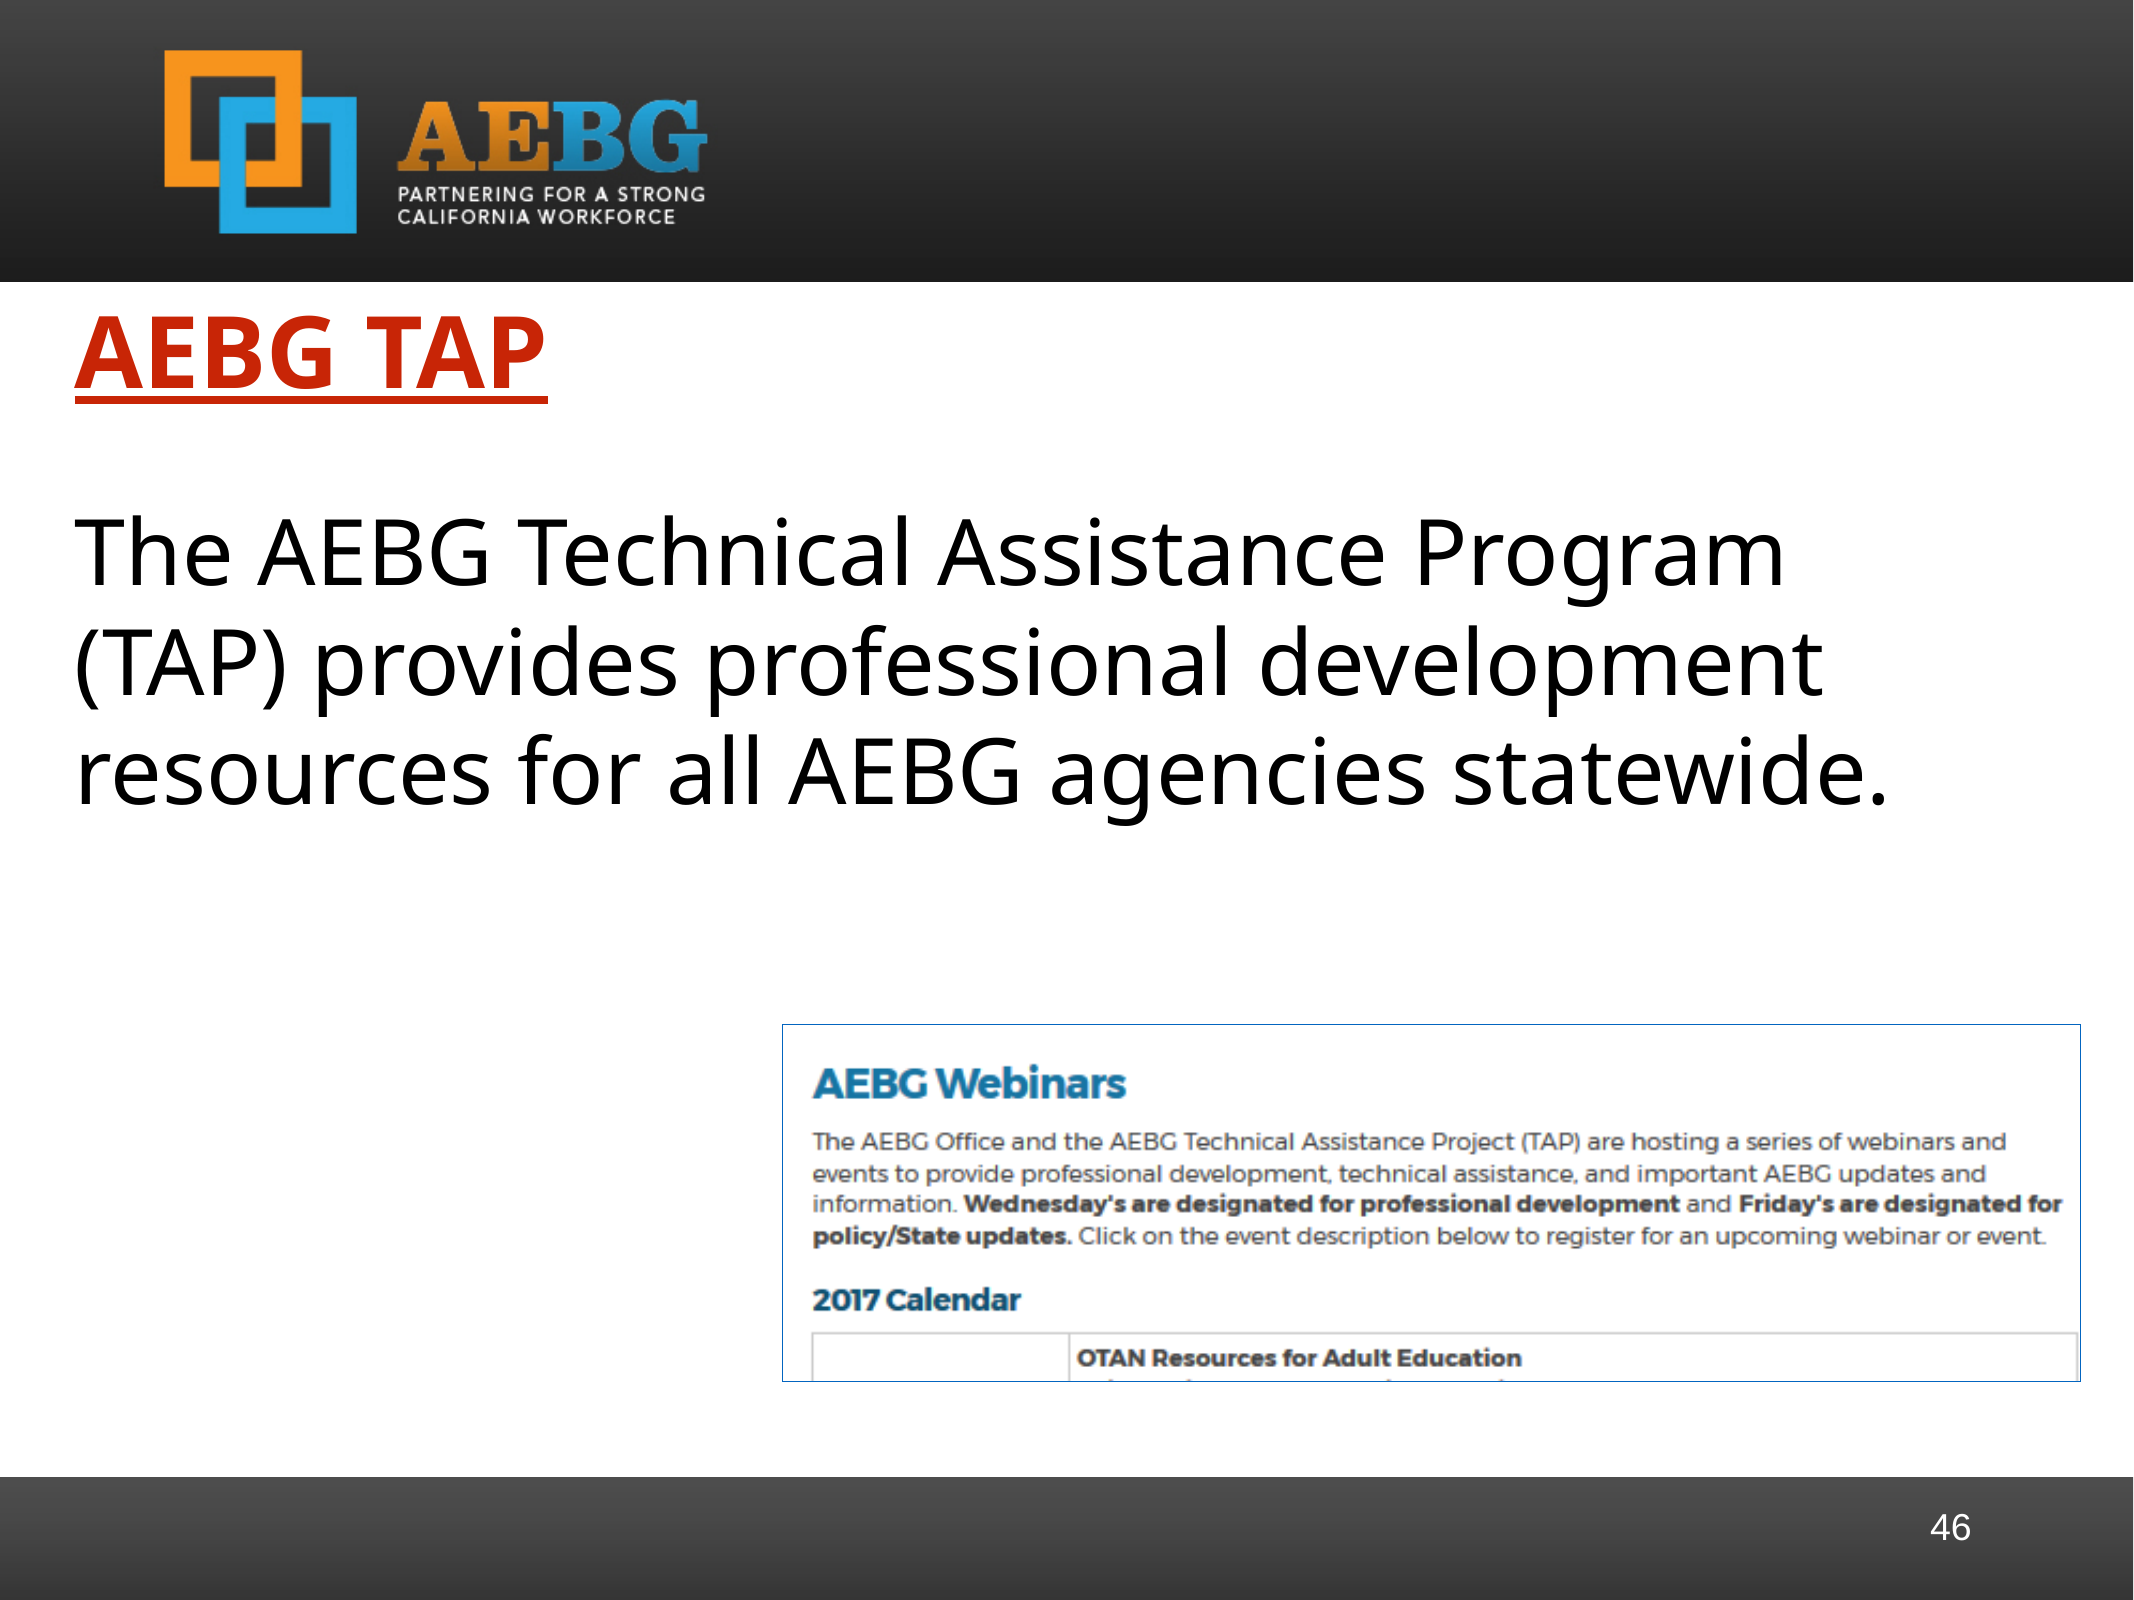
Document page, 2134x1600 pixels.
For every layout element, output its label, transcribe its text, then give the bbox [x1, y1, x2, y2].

picture [782, 1024, 2082, 1382]
picture [0, 0, 2134, 282]
slide_number 46 [1506, 1483, 1987, 1569]
picture [0, 1477, 2134, 1600]
list The AEBG Technical Assistance Program (TAP) provides professional development resources for all AEBG agencies statewide. [59, 486, 2028, 1447]
list AEBG TAP [60, 281, 2028, 465]
